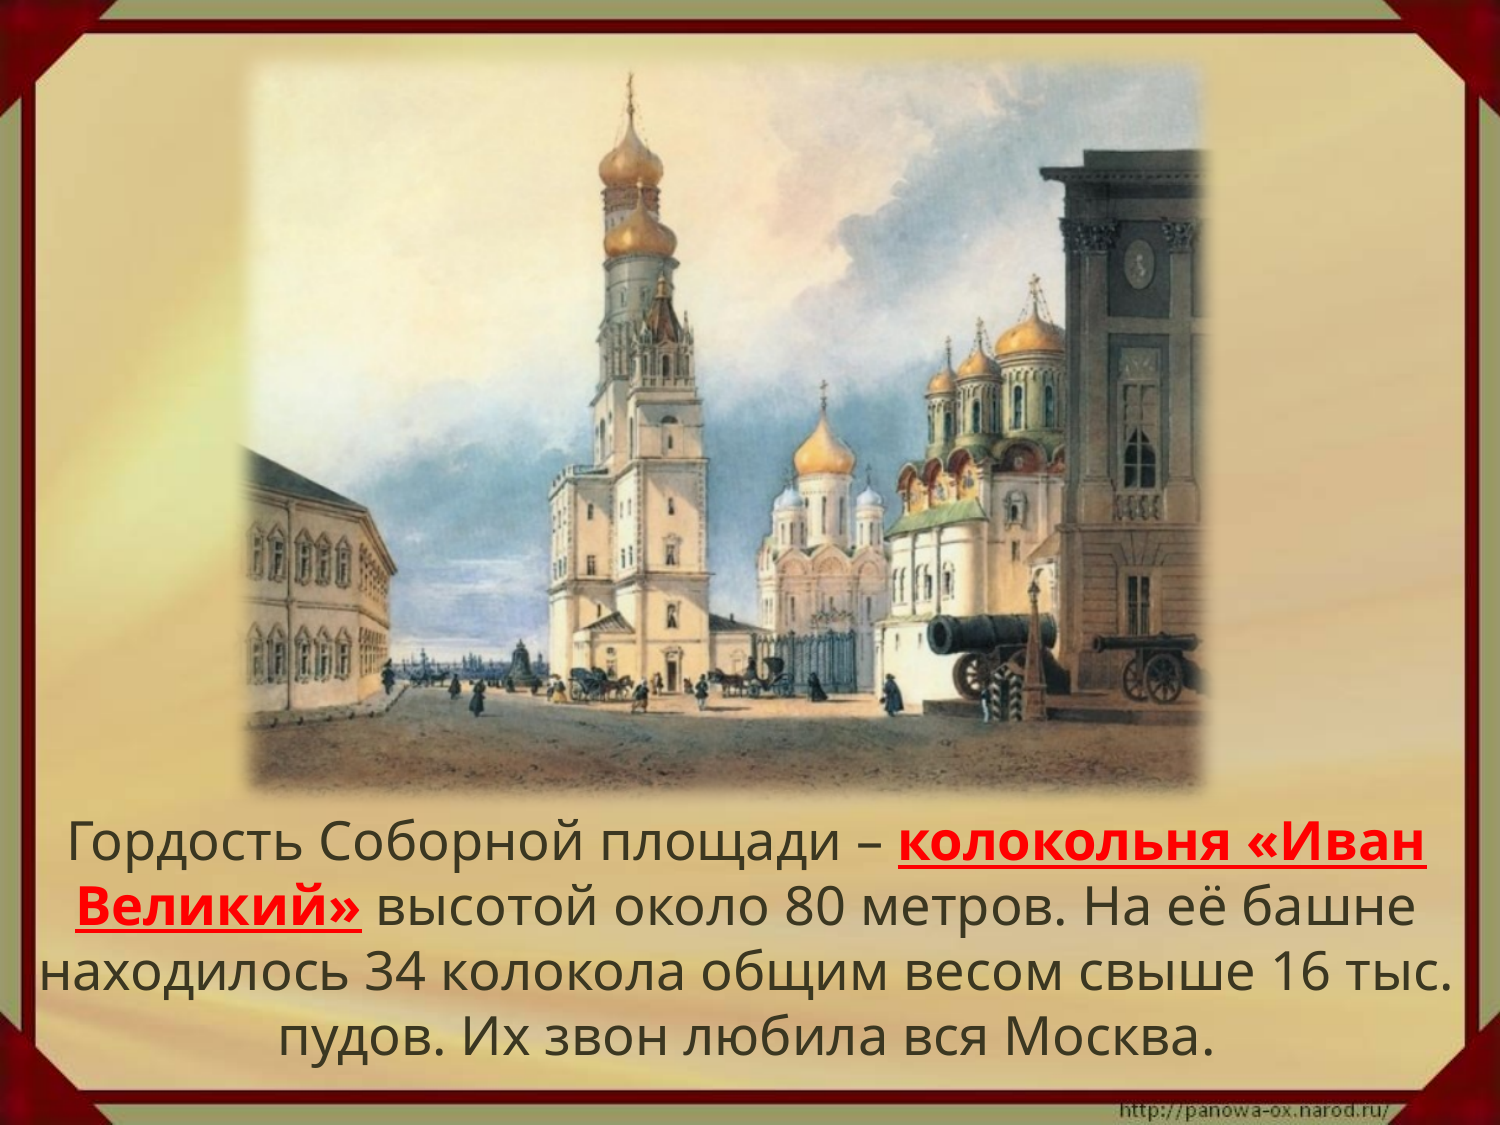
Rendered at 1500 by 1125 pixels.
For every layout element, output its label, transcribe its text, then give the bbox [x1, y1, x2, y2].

picture [0, 0, 1500, 1125]
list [229, 42, 1221, 811]
list Гордость Соборной площади – колокольня «Иван Великий» высотой около 80 метров. На её башне находилось 34 колокола общим весом свыше 16 тыс. пудов. Их звон любила вся Москва. [0, 798, 1471, 1118]
